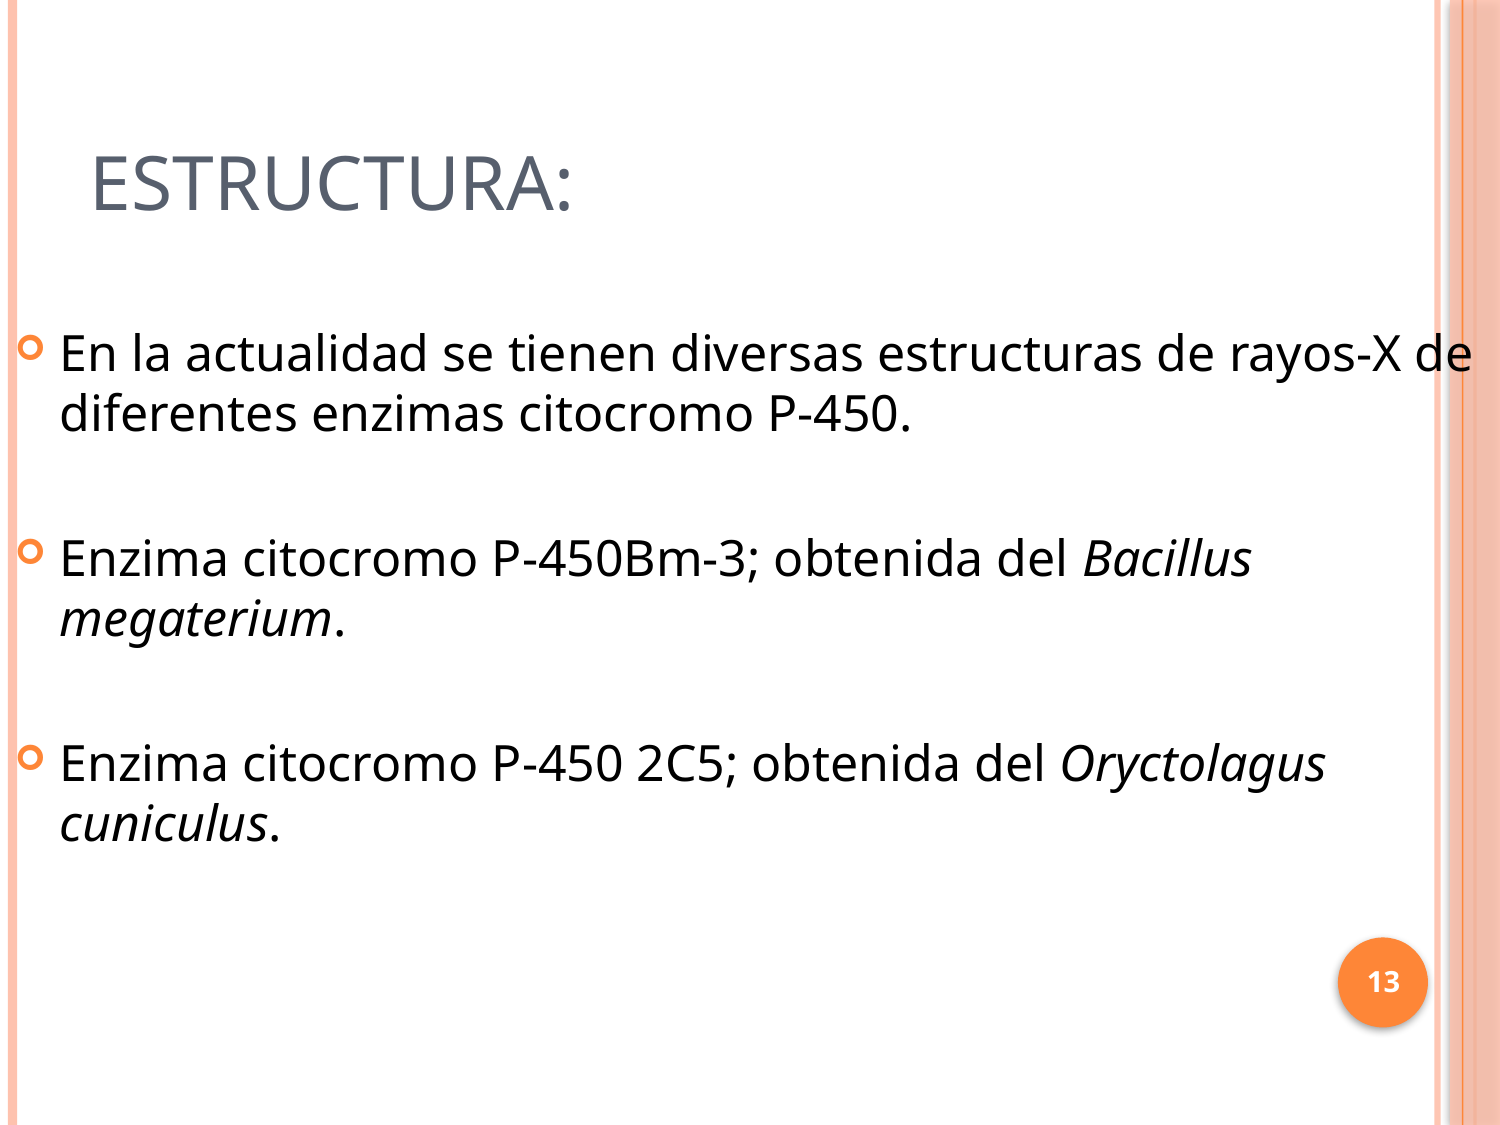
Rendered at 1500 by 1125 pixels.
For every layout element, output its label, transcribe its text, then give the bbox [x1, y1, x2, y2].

list En la actualidad se tienen diversas estructuras de rayos-X de diferentes enzimas citocromo P-450. Enzima citocromo P-450Bm-3; obtenida del Bacillus megaterium. Enzima citocromo P-450 2C5; obtenida del Oryctolagus cuniculus. [0, 314, 1500, 1125]
title Estructura: [75, 45, 1300, 233]
slide_number 13 [1333, 940, 1434, 1027]
